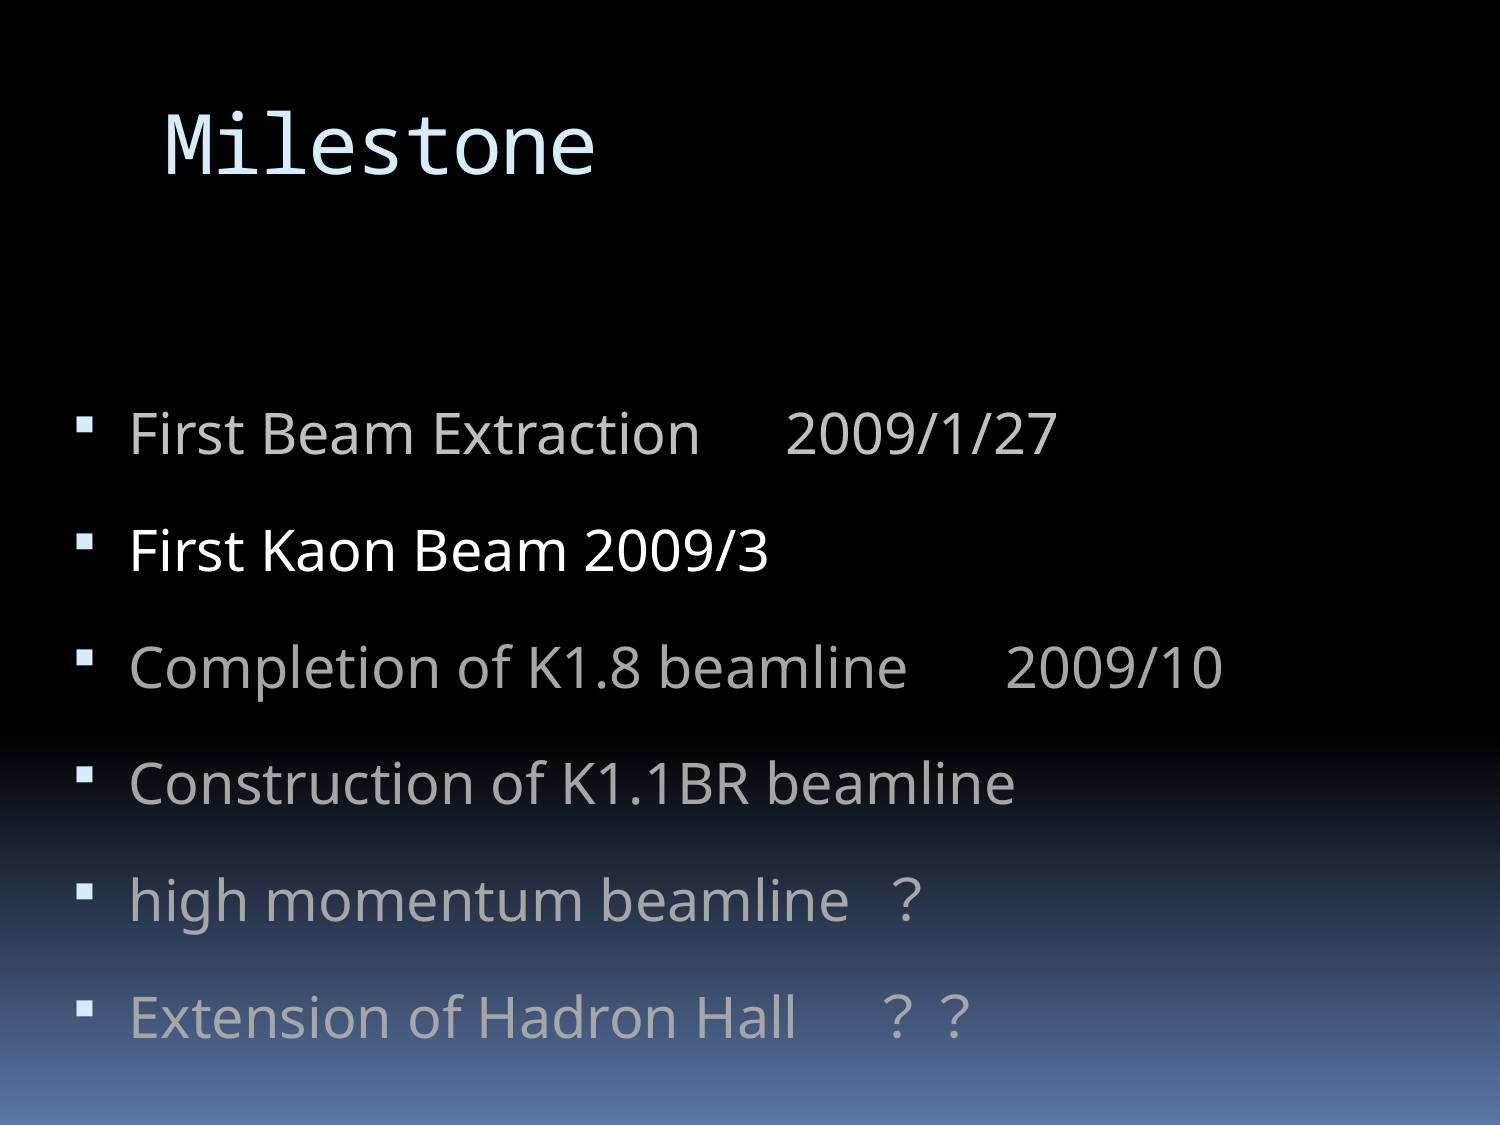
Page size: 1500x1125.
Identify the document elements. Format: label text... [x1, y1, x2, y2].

text_box First Beam Extraction 2009/1/27 First Kaon Beam 2009/3 Completion of K1.8 beamline 2009/10 Construction of K1.1BR beamline high momentum beamline ？ Extension of Hadron Hall ？？ [46, 355, 1254, 1065]
title Milestone [150, 83, 1425, 234]
